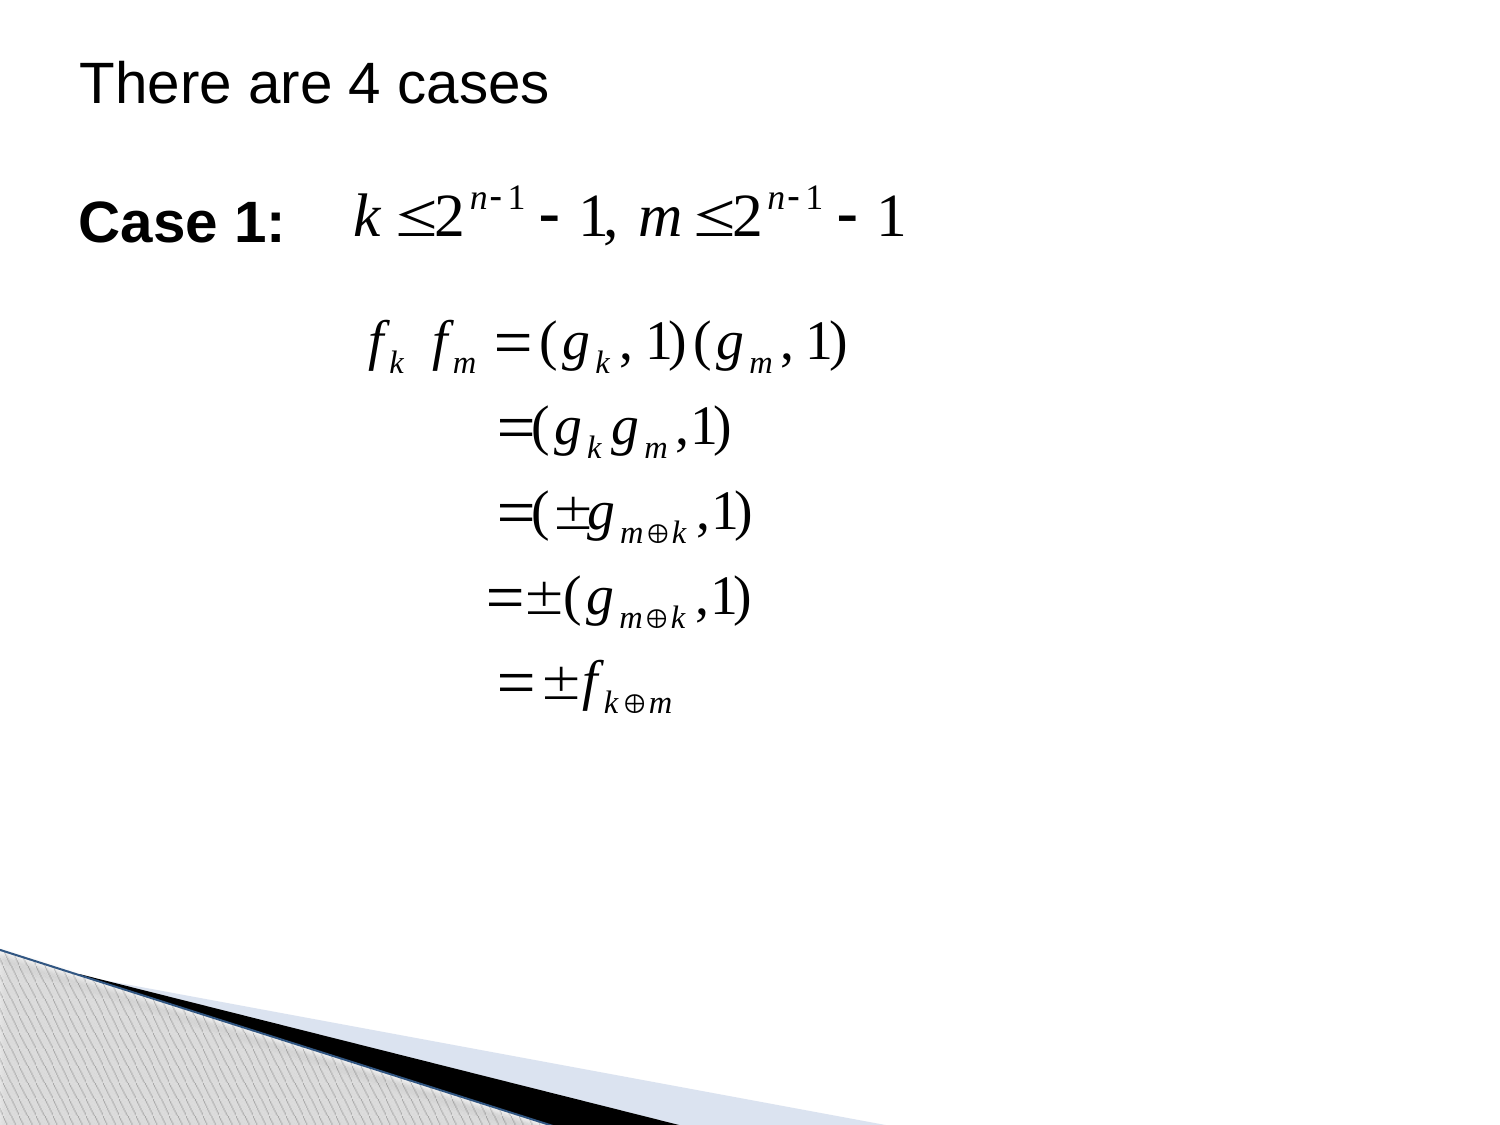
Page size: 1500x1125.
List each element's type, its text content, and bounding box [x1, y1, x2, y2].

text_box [349, 305, 866, 726]
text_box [343, 170, 913, 263]
text_box There are 4 cases [65, 37, 566, 123]
text_box Case 1: [63, 176, 318, 262]
